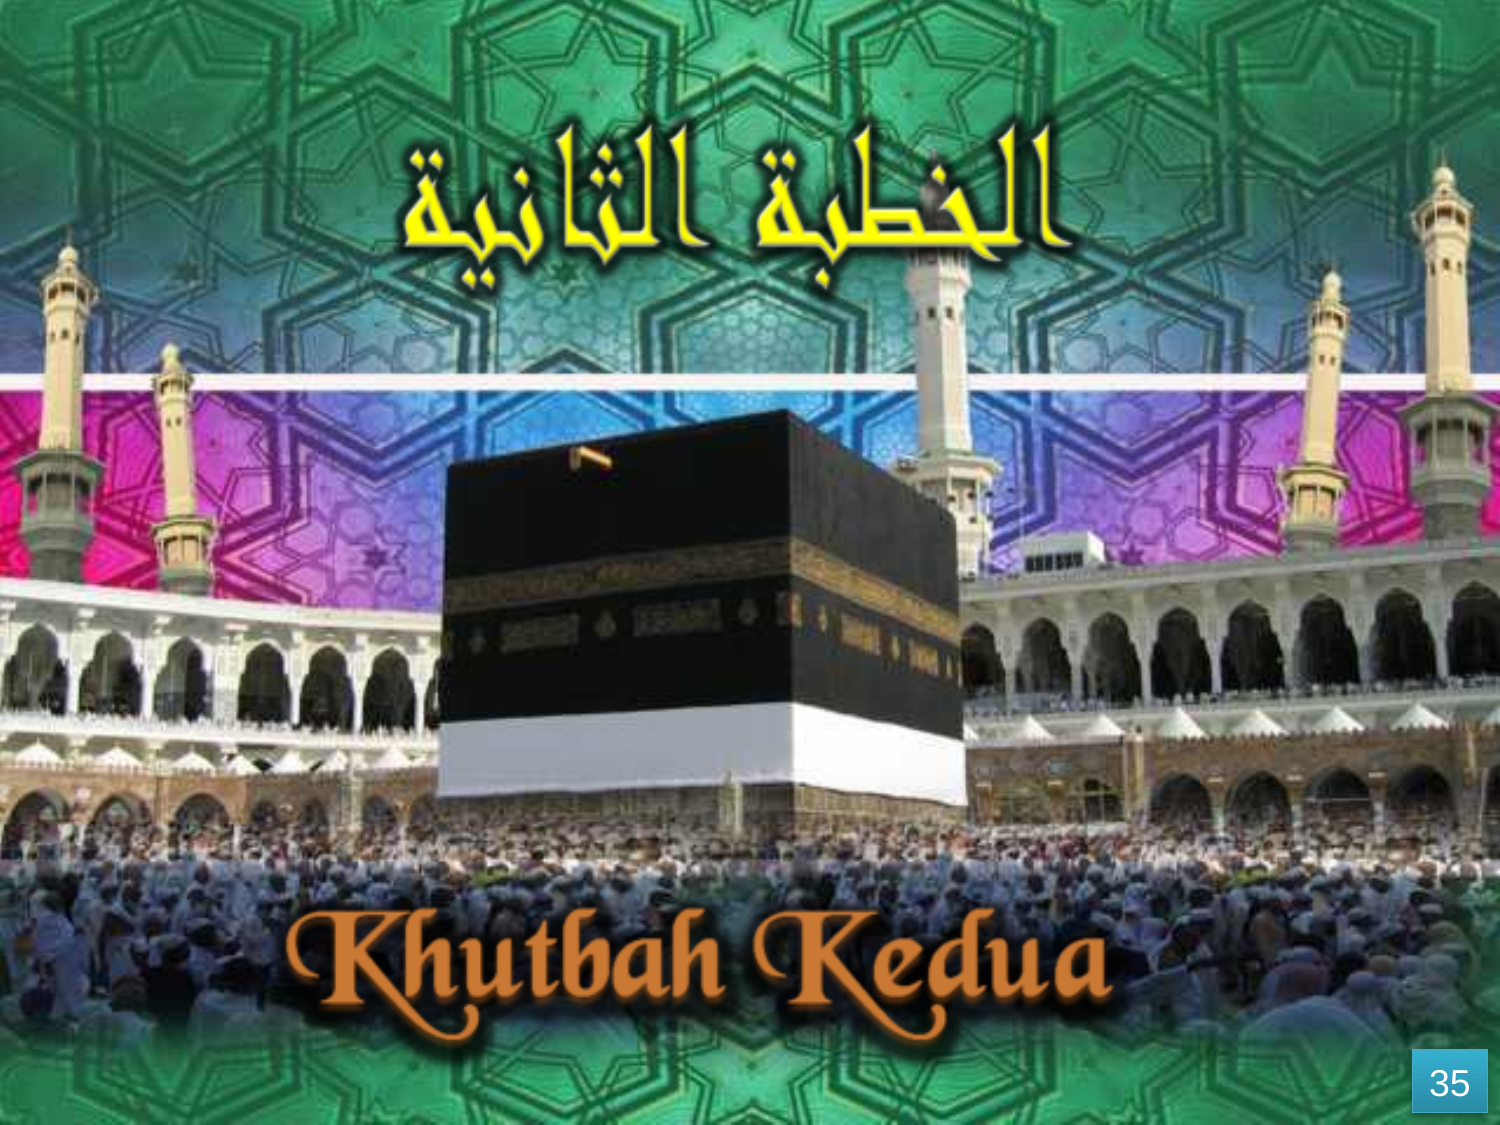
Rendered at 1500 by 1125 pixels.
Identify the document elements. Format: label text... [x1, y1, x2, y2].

text_box 35 [1412, 1049, 1488, 1113]
text_box [222, 370, 1265, 837]
picture [0, 0, 1500, 1125]
